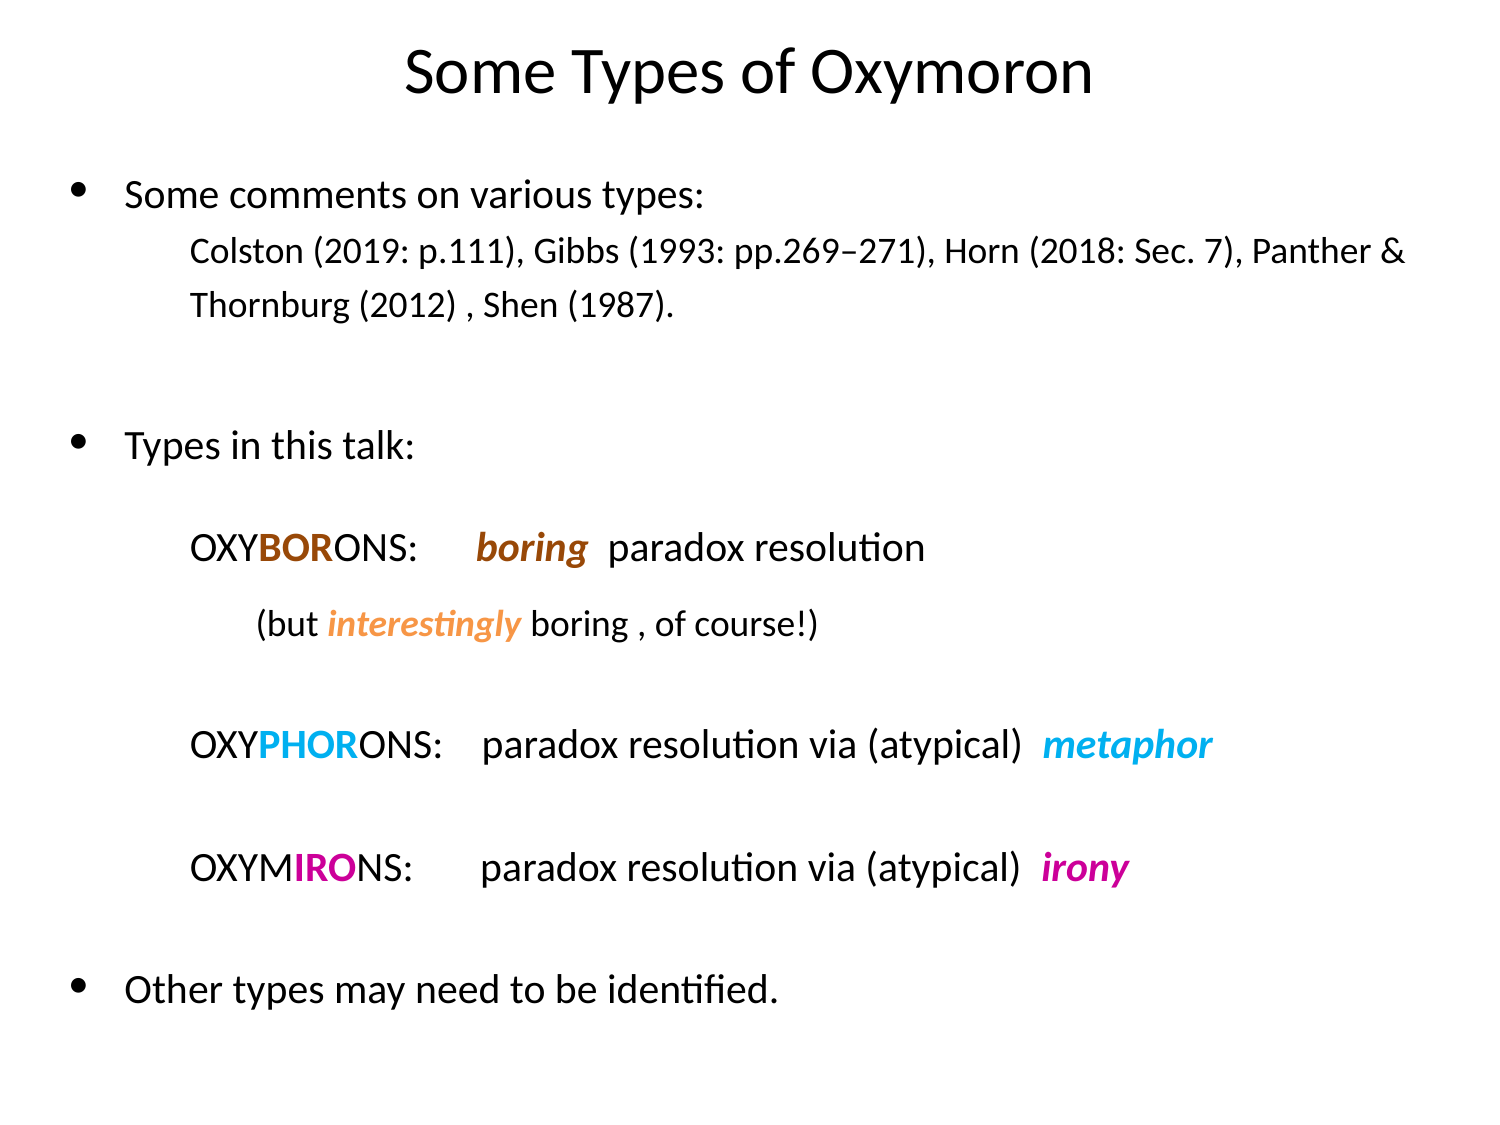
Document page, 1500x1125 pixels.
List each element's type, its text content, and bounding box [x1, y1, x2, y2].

title Some Types of Oxymoron [112, 19, 1388, 114]
list Some comments on various types: Colston (2019: p.111), Gibbs (1993: pp.269–271), Horn (2018: Sec. 7), Panther & Thornburg (2012) , Shen (1987). Types in this talk: OXYBORONS: boring paradox resolution (but interestingly boring , of course!) OXYPHORONS: paradox resolution via (atypical) metaphor OXYMIRONS: paradox resolution via (atypical) irony Other types may need to be identified. [53, 149, 1454, 1083]
